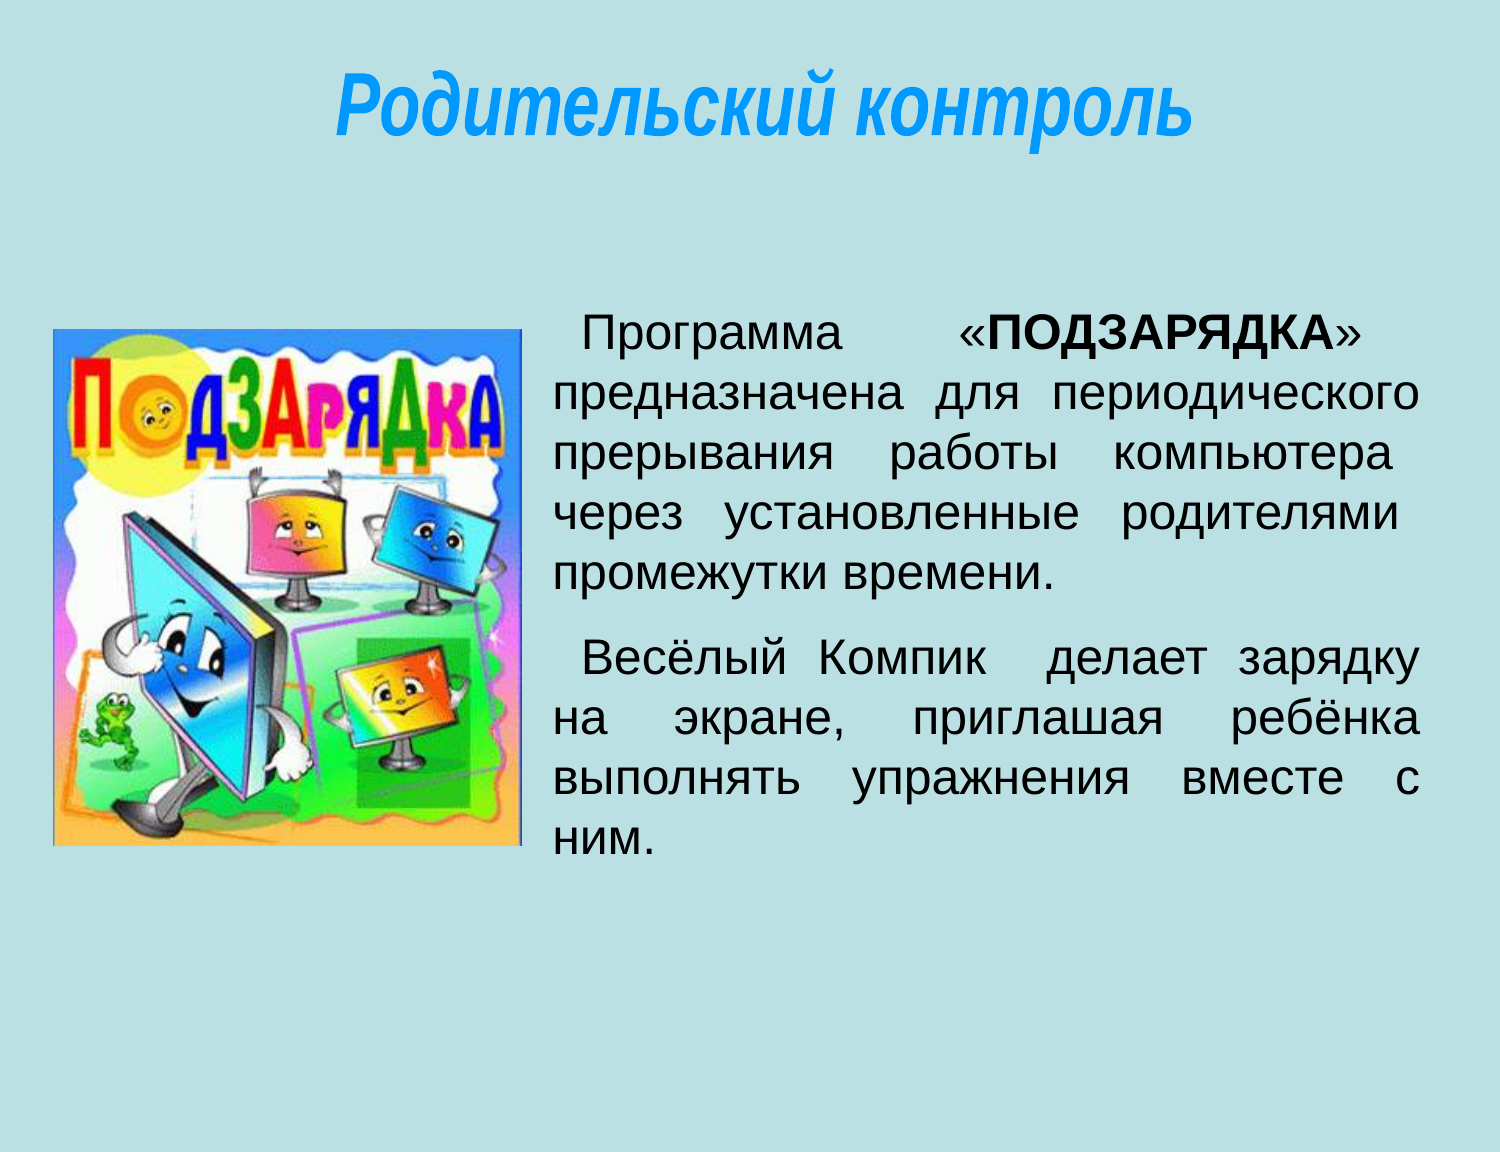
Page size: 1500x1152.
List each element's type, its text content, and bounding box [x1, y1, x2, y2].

text_box Программа «ПОДЗАРЯДКА» предназначена для периодического прерывания работы компьютера через установленные родителями промежутки времени. Весёлый Компик делает зарядку на экране, приглашая ребёнка выполнять упражнения вместе с ним. [537, 292, 1436, 873]
picture [53, 329, 522, 846]
